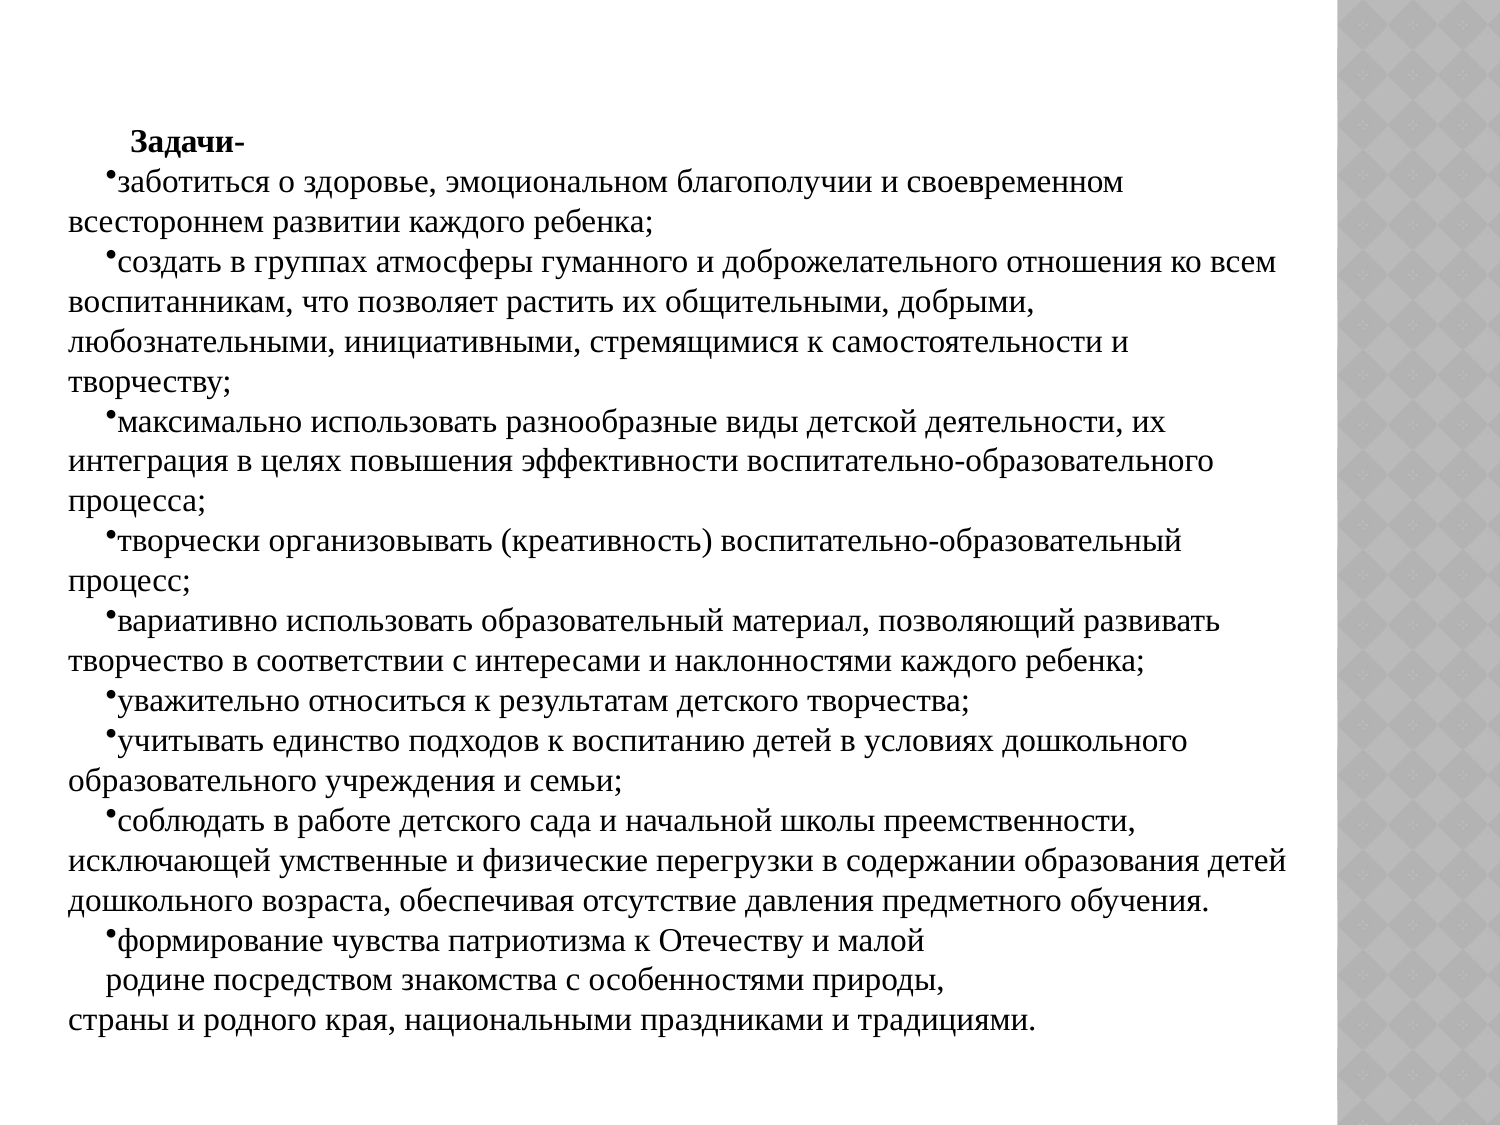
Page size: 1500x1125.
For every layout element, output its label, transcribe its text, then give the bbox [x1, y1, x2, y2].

text_box Задачи- заботиться о здоровье, эмоциональном благополучии и своевременном всестороннем развитии каждого ребенка; создать в группах атмосферы гуманного и доброжелательного отношения ко всем воспитанникам, что позволяет растить их общительными, добрыми, любознательными, инициативными, стремящимися к самостоятельности и творчеству; максимально использовать разнообразные виды детской деятельности, их интеграция в целях повышения эффективности воспитательно-образовательного процесса; творчески организовывать (креативность) воспитательно-образовательный процесс; вариативно использовать образовательный материал, позволяющий развивать творчество в соответствии с интересами и наклонностями каждого ребенка; уважительно относиться к результатам детского творчества; учитывать единство подходов к воспитанию детей в условиях дошкольного образовательного учреждения и семьи; соблюдать в работе детского сада и начальной школы преемственности, исключающей умственные и физические перегрузки в содержании образования детей дошкольного возраста, обеспечивая отсутствие давления предметного обучения. формирование чувства патриотизма к Отечеству и малой родине посредством знакомства с особенностями природы, страны и родного края, национальными праздниками и традициями. [53, 111, 1317, 1085]
